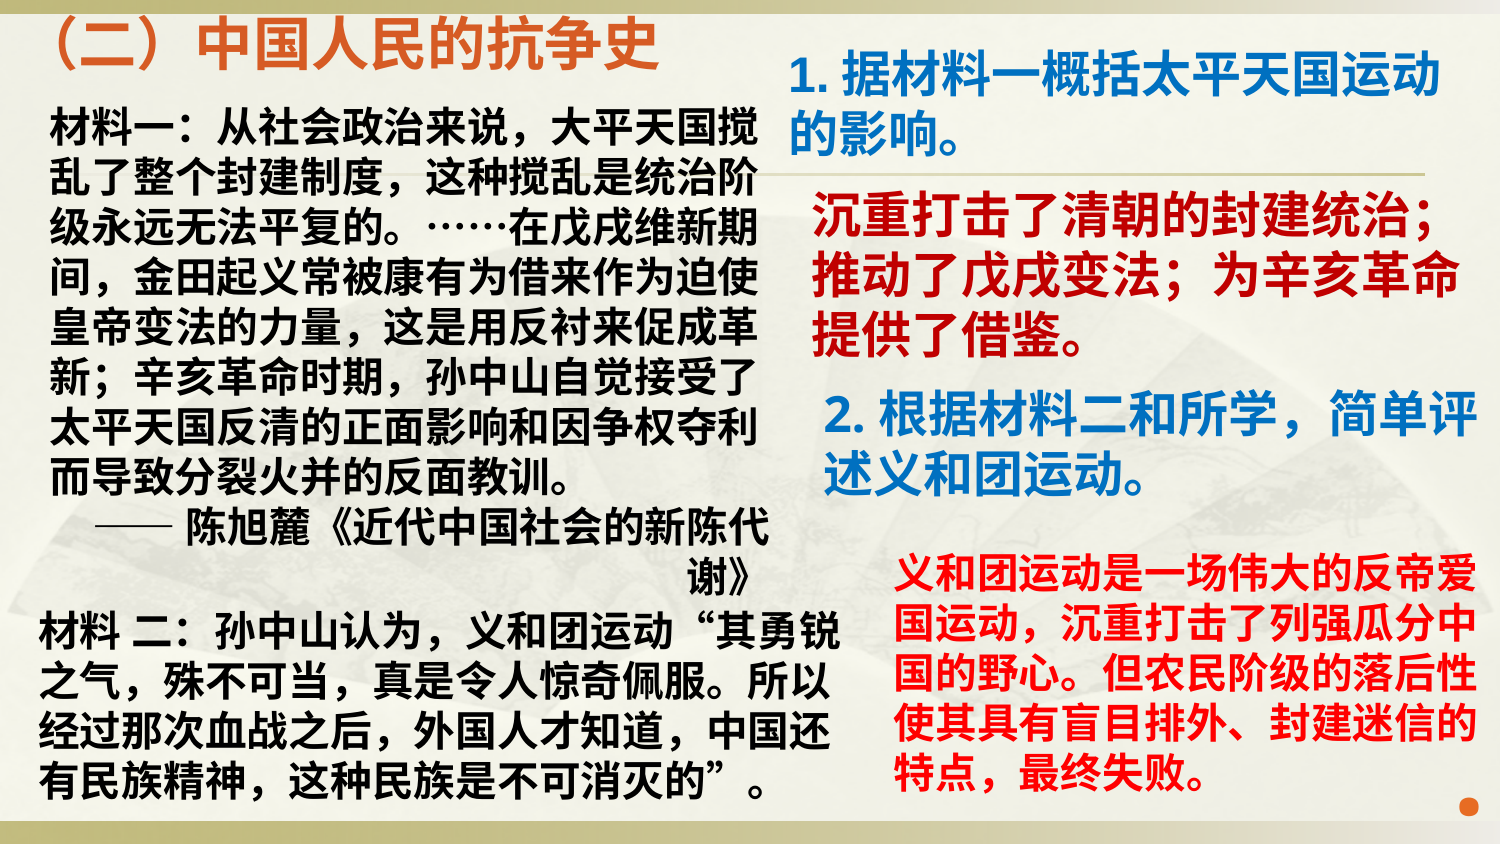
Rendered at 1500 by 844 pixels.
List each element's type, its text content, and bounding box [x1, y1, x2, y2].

text_box . [1456, 769, 1500, 844]
text_box 沉重打击了清朝的封建统治；推动了戊戌变法；为辛亥革命提供了借鉴。 [796, 175, 1500, 371]
text_box 2.根据材料二和所学，简单评述义和团运动。 [808, 374, 1500, 510]
text_box （二）中国人民的抗争史 [5, 0, 676, 85]
text_box 义和团运动是一场伟大的反帝爱国运动，沉重打击了列强瓜分中国的野心。但农民阶级的落后性使其具有盲目排外、封建迷信的特点，最终失败。 [878, 539, 1500, 804]
text_box 材料一：从社会政治来说，大平天国搅乱了整个封建制度，这种搅乱是统治阶级永远无法平复的。……在戊戌维新期间，金田起义常被康有为借来作为迫使皇帝变法的力量，这是用反衬来促成革新；辛亥革命时期，孙中山自觉接受了太平天国反清的正面影响和因争权夺利而导致分裂火并的反面教训。 ——陈旭麓《近代中国社会的新陈代谢》 [35, 93, 786, 609]
text_box 1.据材料一概括太平天国运动的影响。 [773, 35, 1500, 170]
text_box 材料 二：孙中山认为，义和团运动“其勇锐之气，殊不可当，真是令人惊奇佩服。所以经过那次血战之后，外国人才知道，中国还有民族精神，这种民族是不可消灭的”。 [23, 597, 868, 813]
